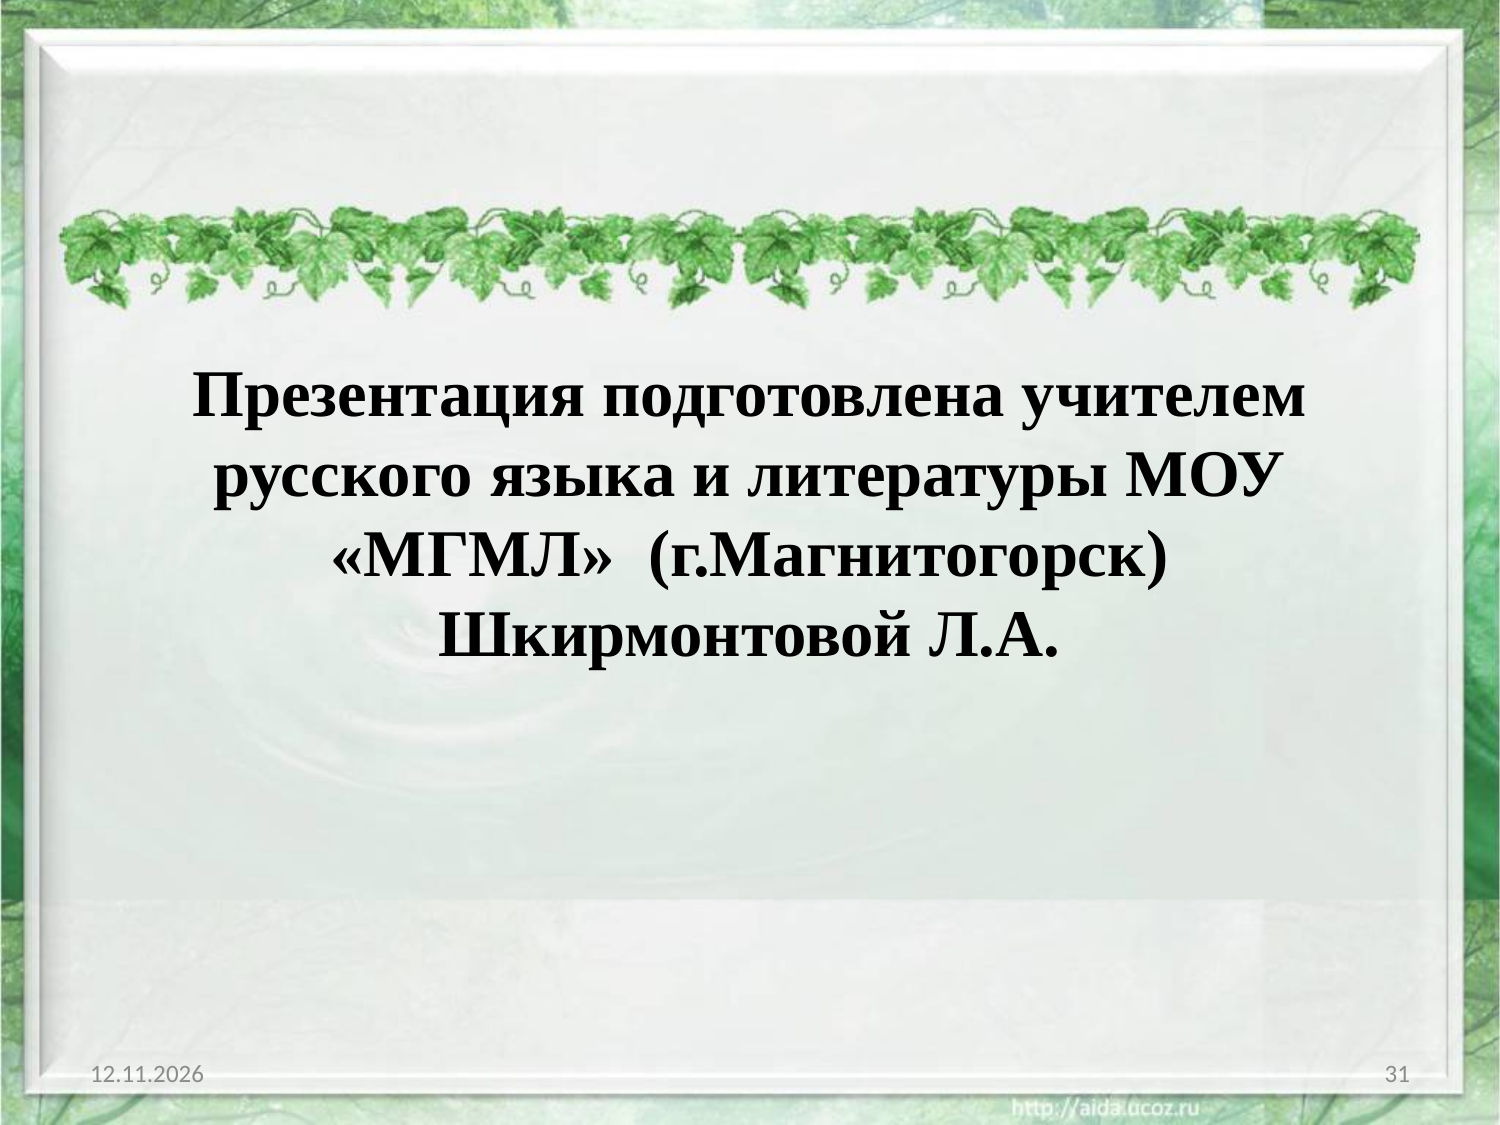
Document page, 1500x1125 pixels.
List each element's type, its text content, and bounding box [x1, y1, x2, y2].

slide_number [75, 1042, 425, 1103]
slide_number 31 [1074, 1042, 1425, 1103]
picture [0, 0, 1500, 1125]
list Презентация подготовлена учителем русского языка и литературы МОУ «МГМЛ» (г.Магнитогорск) Шкирмонтовой Л.А. [74, 262, 1426, 1006]
